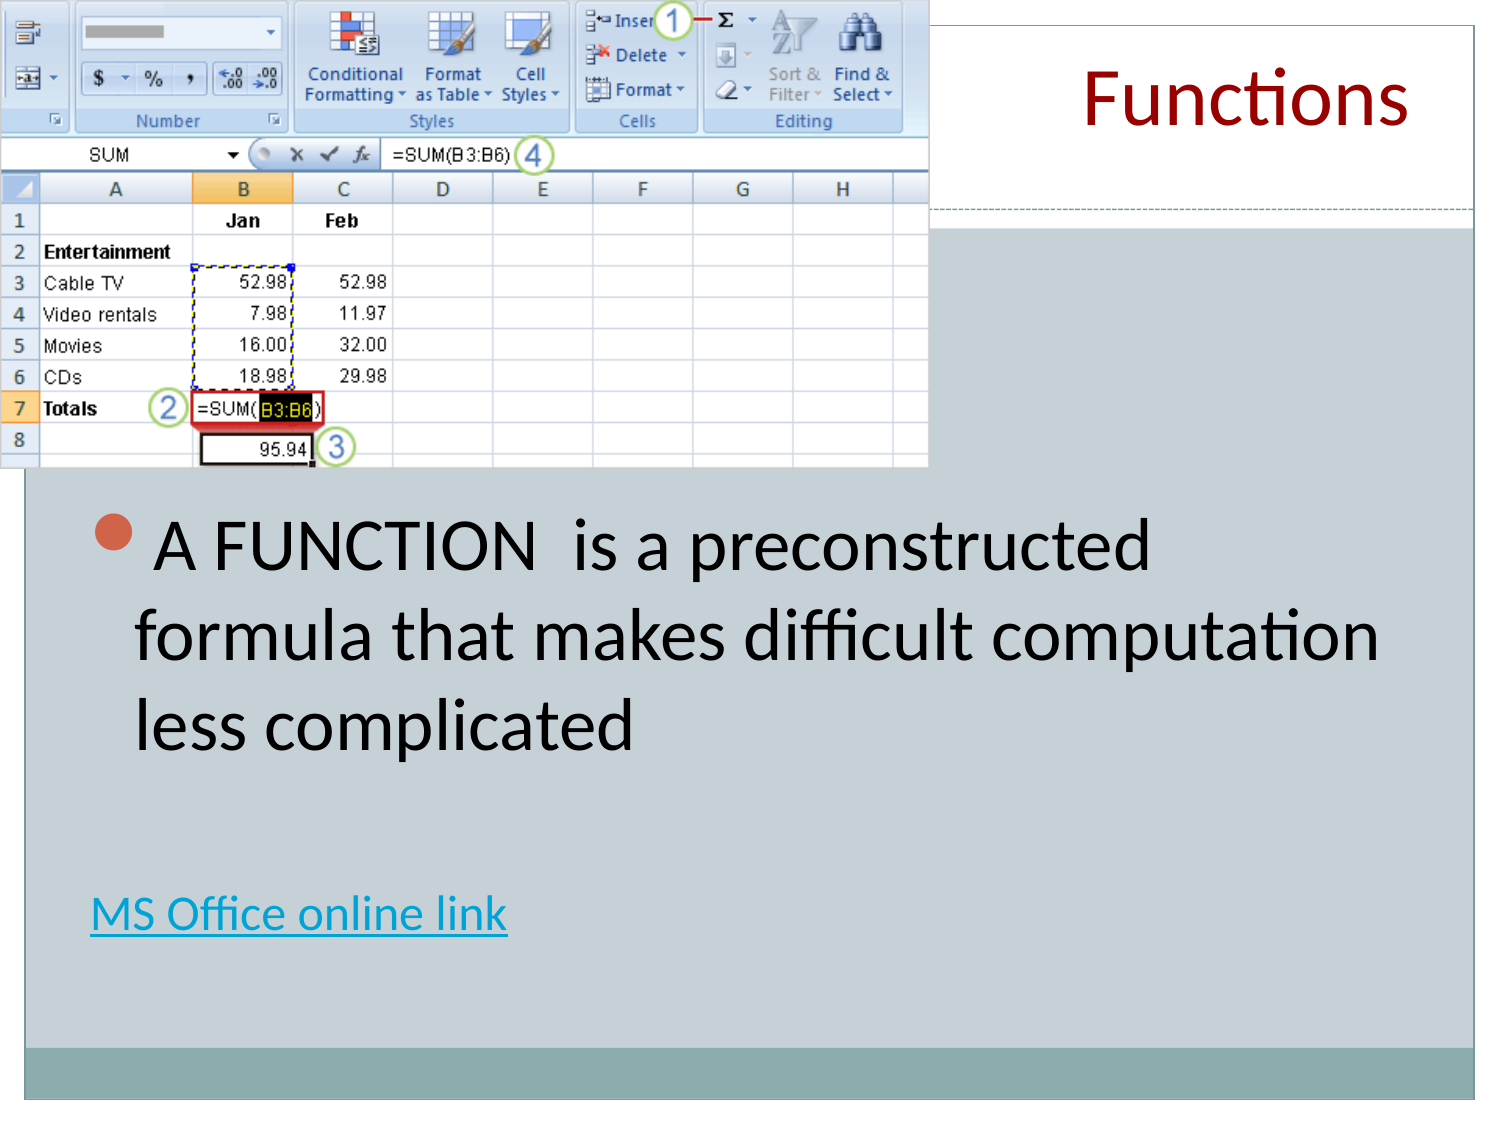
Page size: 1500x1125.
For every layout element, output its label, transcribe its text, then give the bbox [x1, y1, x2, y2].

list Functions A FUNCTION is a preconstructed formula that makes difficult computation less complicated MS Office online link [75, 35, 1425, 1005]
picture [0, 0, 930, 469]
